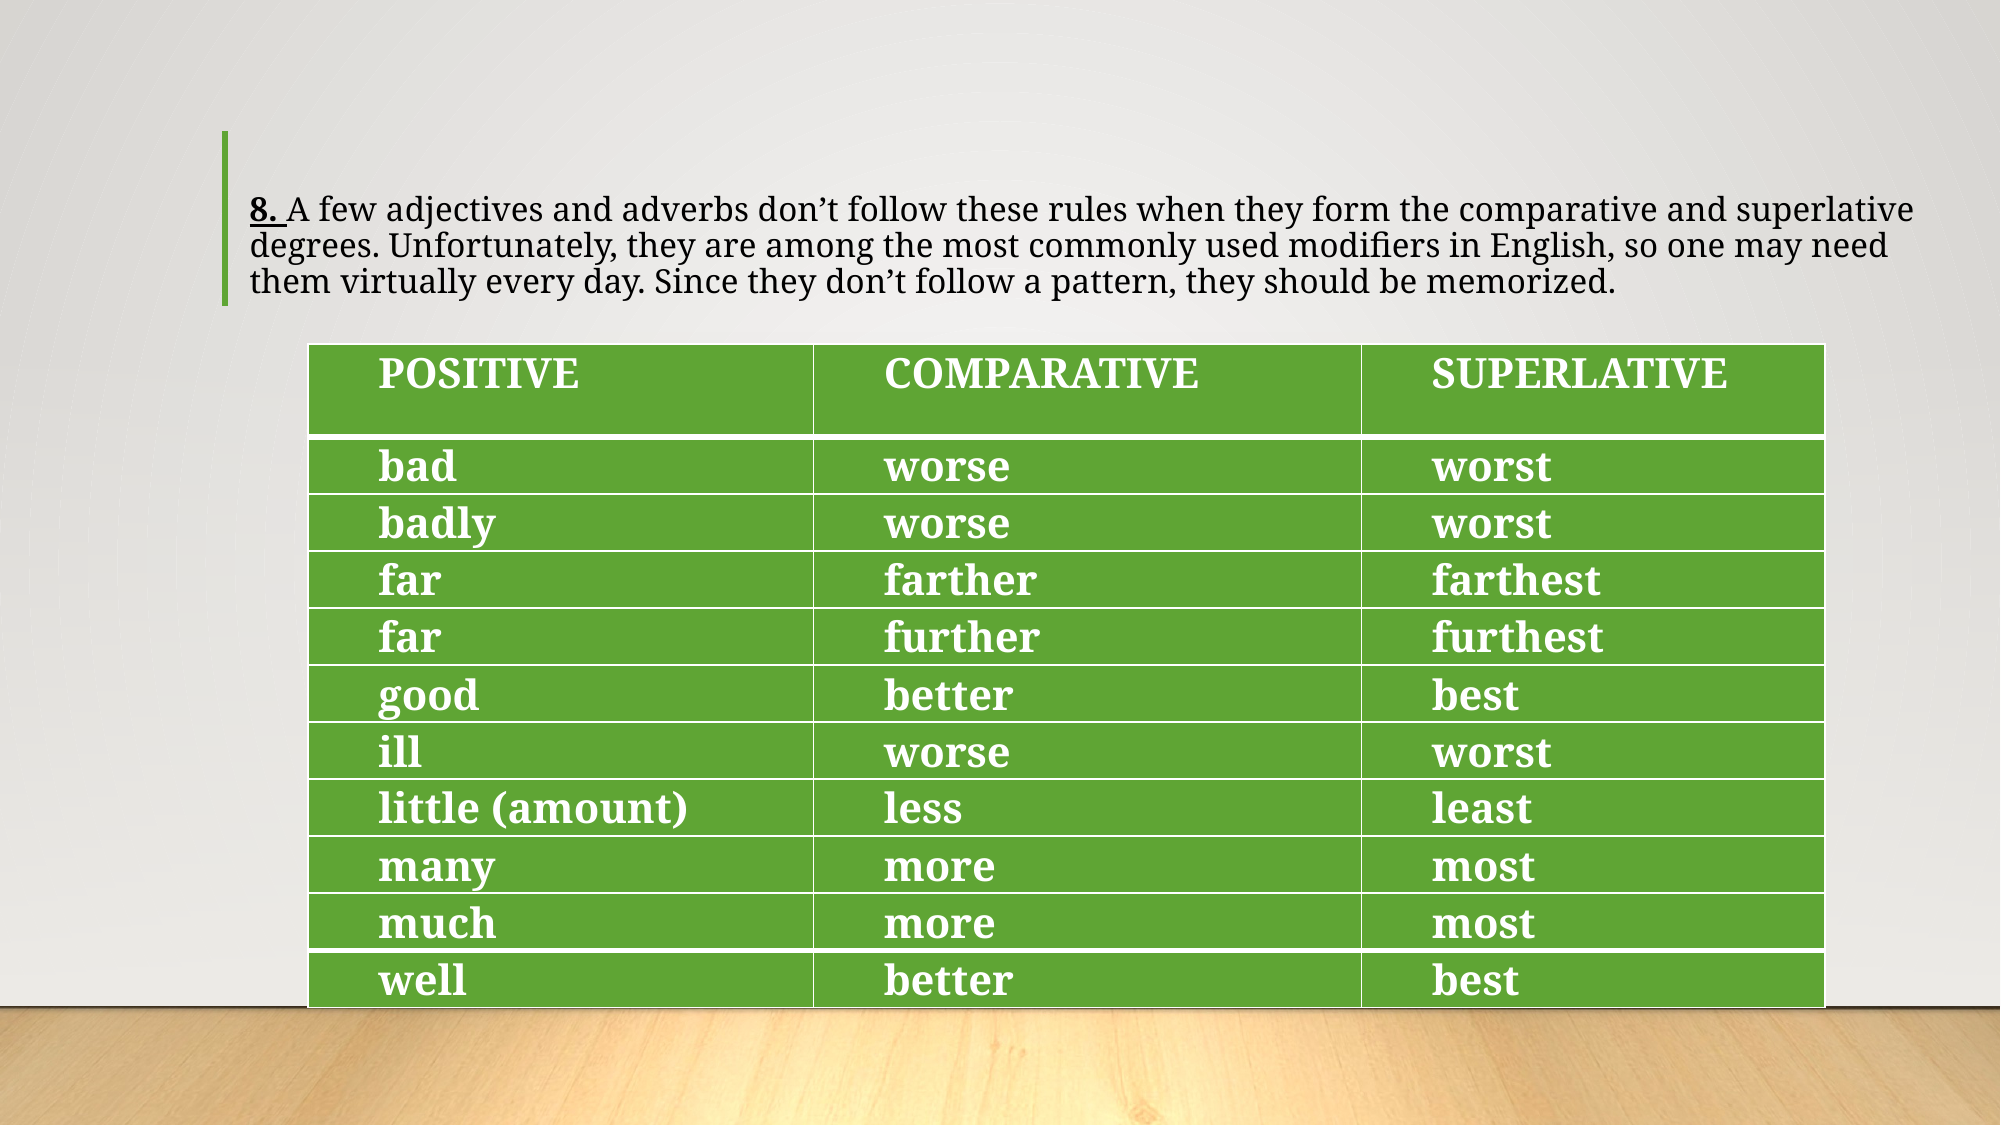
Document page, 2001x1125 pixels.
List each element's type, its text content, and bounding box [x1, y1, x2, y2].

table_cell better [814, 953, 1361, 1007]
table_header SUPERLATIVE [1362, 345, 1824, 434]
table_cell more [814, 894, 1361, 948]
table_cell better [814, 666, 1361, 721]
table_cell worse [814, 440, 1361, 493]
table_cell many [309, 837, 813, 892]
table_cell little (amount) [309, 780, 813, 835]
table_cell ill [309, 723, 813, 778]
picture [0, 1006, 2000, 1125]
title 8. A few adjectives and adverbs don’t follow these rules when they form the comparative and superlative degrees. Unfortunately, they are among the most commonly used modifiers in English, so one may need them virtually every day. Since they don’t follow a pattern, they should be memorized. [234, 72, 1940, 356]
table_cell worse [814, 495, 1361, 550]
table_cell far [309, 552, 813, 607]
table_cell further [814, 609, 1361, 664]
table_cell furthest [1362, 609, 1824, 664]
table_header COMPARATIVE [814, 345, 1361, 434]
table_cell best [1362, 666, 1824, 721]
table_cell worst [1362, 440, 1824, 493]
table_cell much [309, 894, 813, 948]
table_cell less [814, 780, 1361, 835]
table_cell bad [309, 440, 813, 493]
table_cell farthest [1362, 552, 1824, 607]
table_cell least [1362, 780, 1824, 835]
table_cell well [309, 953, 813, 1007]
table_cell worse [814, 723, 1361, 778]
table_cell farther [814, 552, 1361, 607]
table_cell far [309, 609, 813, 664]
table_cell more [814, 837, 1361, 892]
table_cell most [1362, 894, 1824, 948]
table_cell worst [1362, 495, 1824, 550]
table_header POSITIVE [309, 345, 813, 434]
table_cell most [1362, 837, 1824, 892]
table_cell best [1362, 953, 1824, 1007]
table_cell badly [309, 495, 813, 550]
table_cell worst [1362, 723, 1824, 778]
table_cell good [309, 666, 813, 721]
